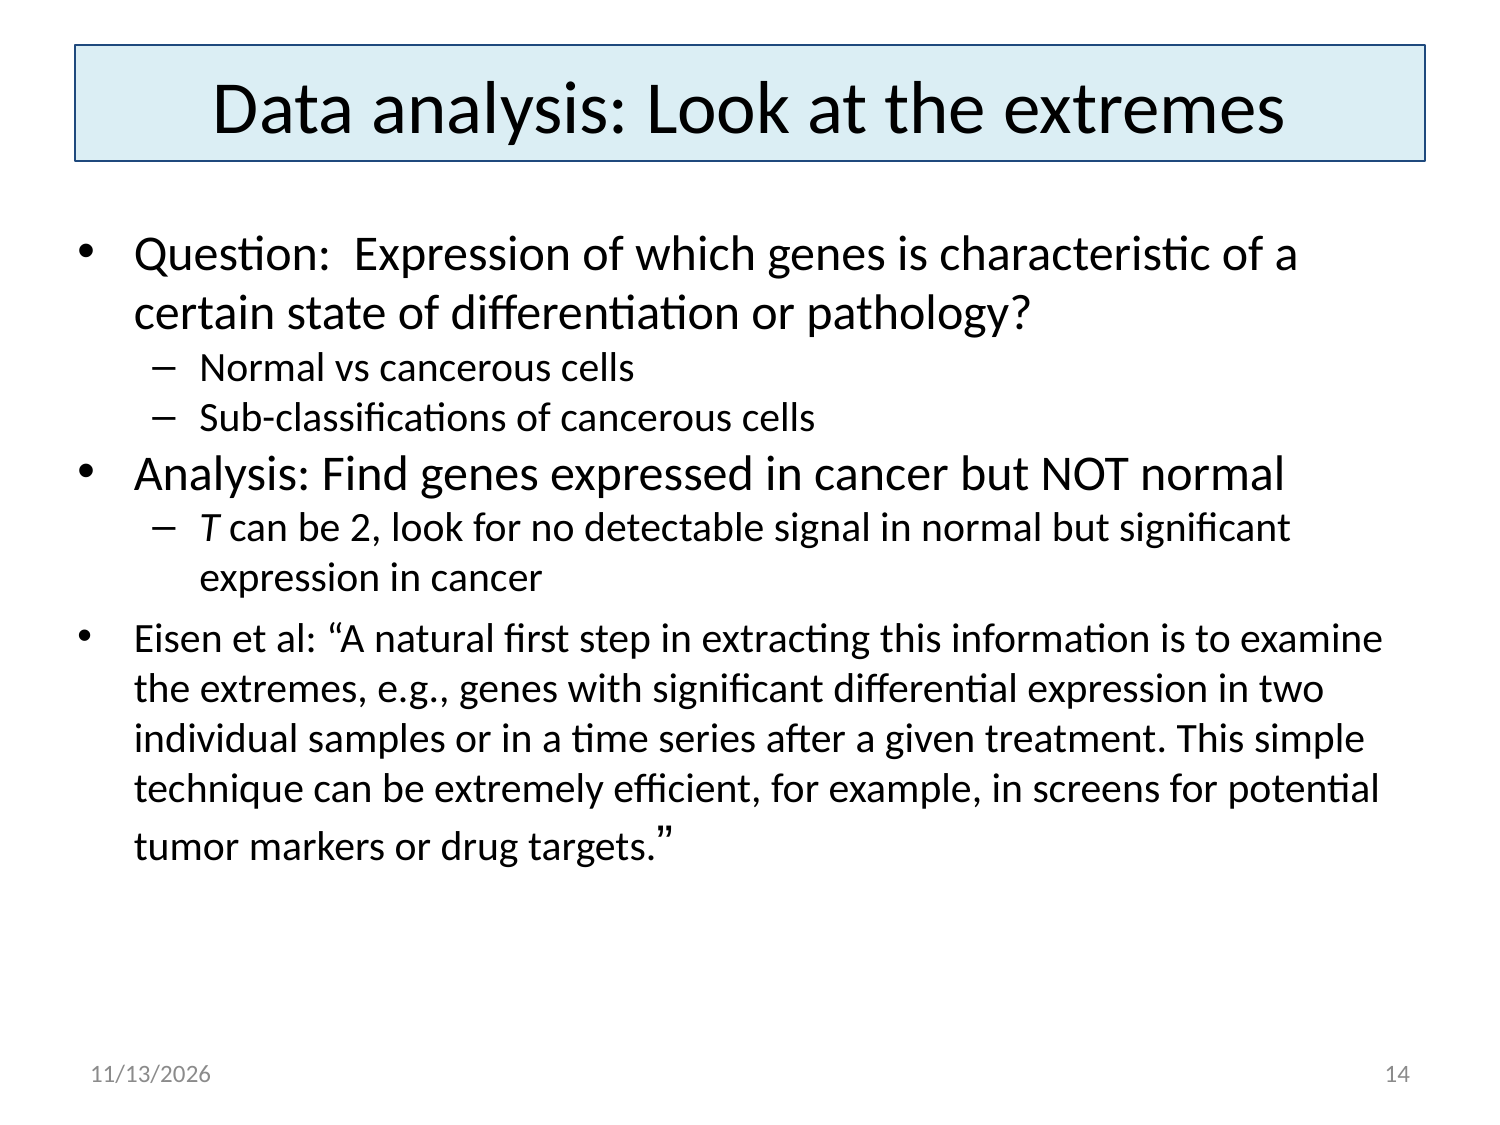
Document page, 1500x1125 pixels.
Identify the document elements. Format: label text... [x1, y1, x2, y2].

list Question: Expression of which genes is characteristic of a certain state of differentiation or pathology? Normal vs cancerous cells Sub-classifications of cancerous cells Analysis: Find genes expressed in cancer but NOT normal T can be 2, look for no detectable signal in normal but significant expression in cancer Eisen et al: “A natural first step in extracting this information is to examine the extremes, e.g., genes with significant differential expression in two individual samples or in a time series after a given treatment. This simple technique can be extremely efficient, for example, in screens for potential tumor markers or drug targets.” [62, 212, 1438, 1063]
slide_number 14 [1074, 1042, 1425, 1103]
title Data analysis: Look at the extremes [74, 44, 1426, 162]
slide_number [75, 1042, 425, 1103]
